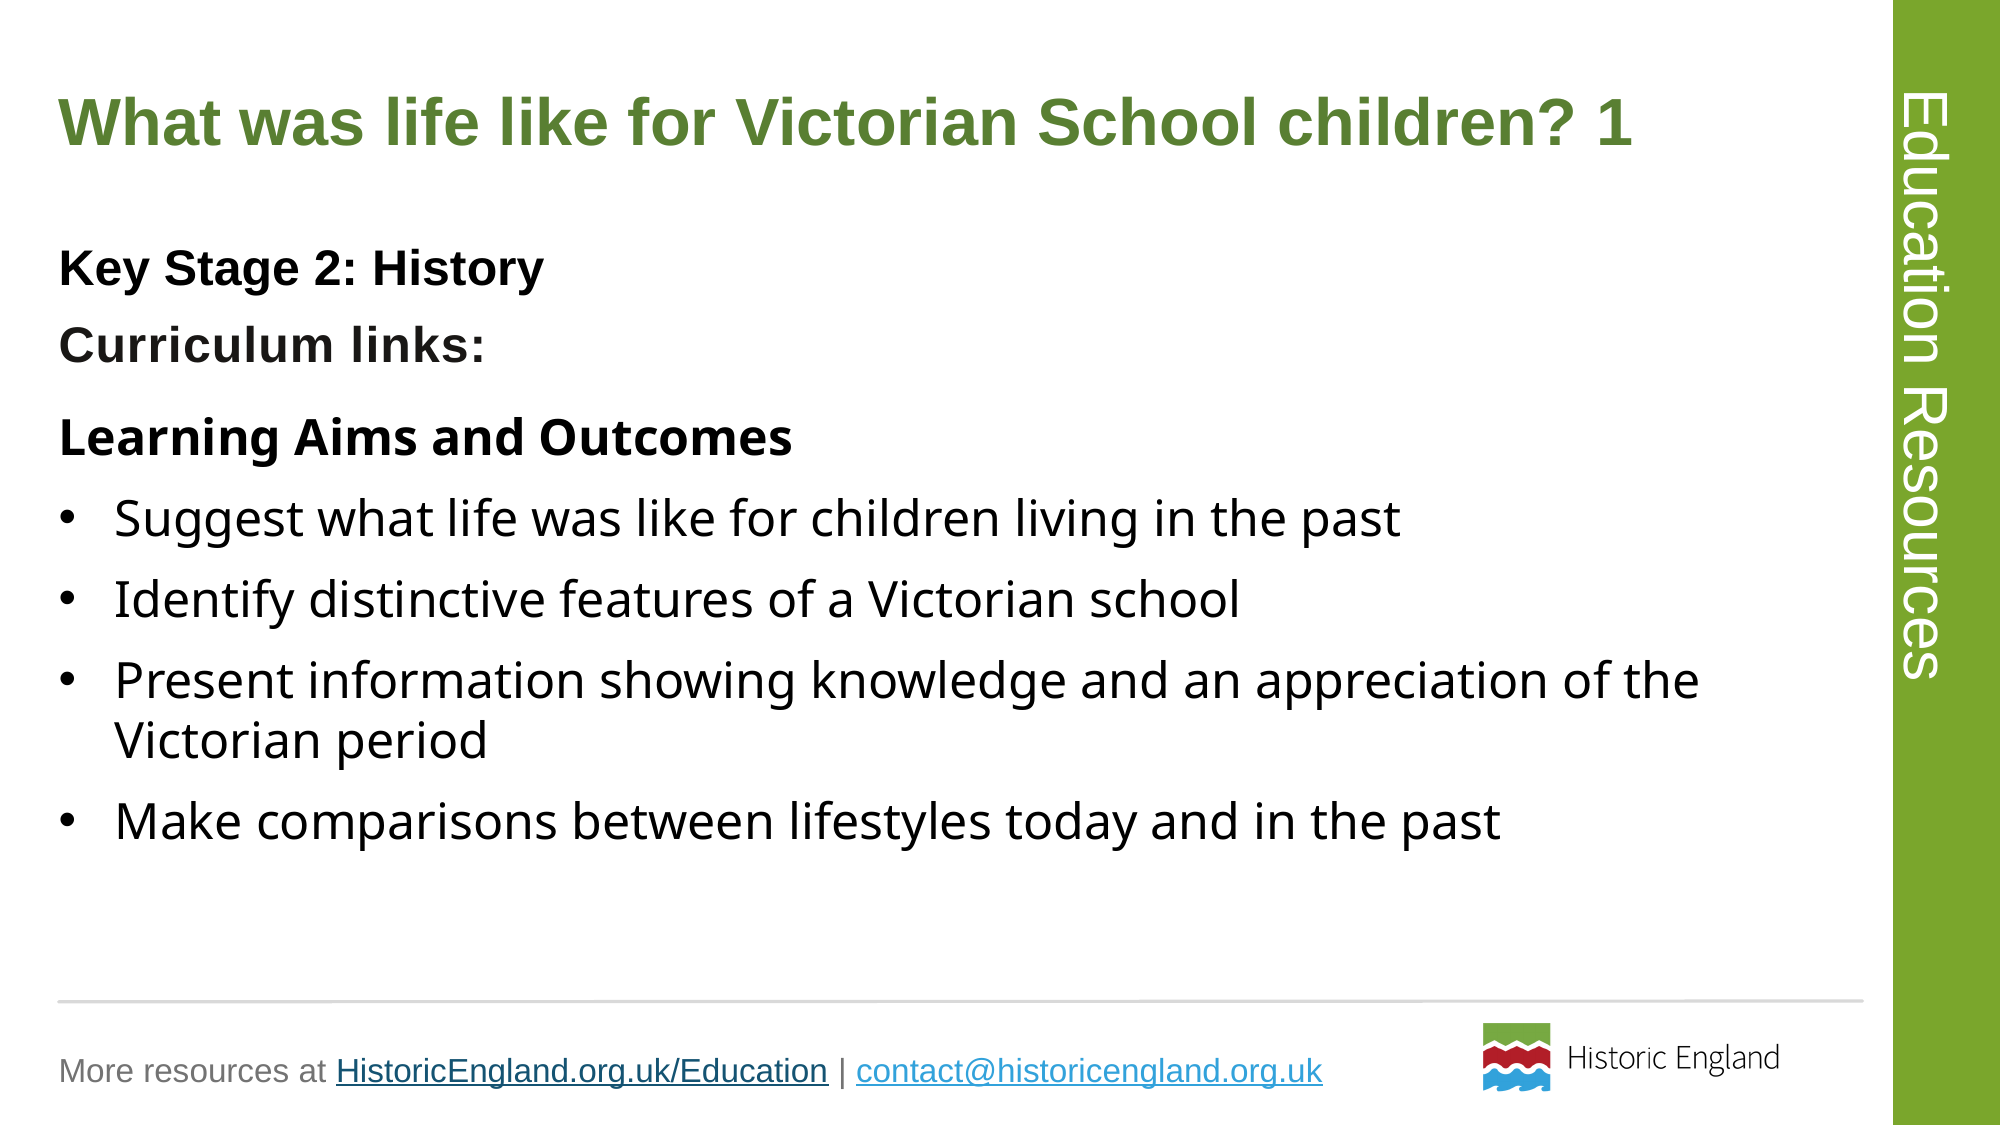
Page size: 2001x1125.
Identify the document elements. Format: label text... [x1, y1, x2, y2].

picture [1460, 1000, 1801, 1114]
list Learning Aims and Outcomes Suggest what life was like for children living in the past Identify distinctive features of a Victorian school Present information showing knowledge and an appreciation of the Victorian period Make comparisons between lifestyles today and in the past [58, 398, 1863, 955]
list Key Stage 2: History [58, 227, 1863, 304]
title What was life like for Victorian School children? 1 [58, 59, 1863, 178]
